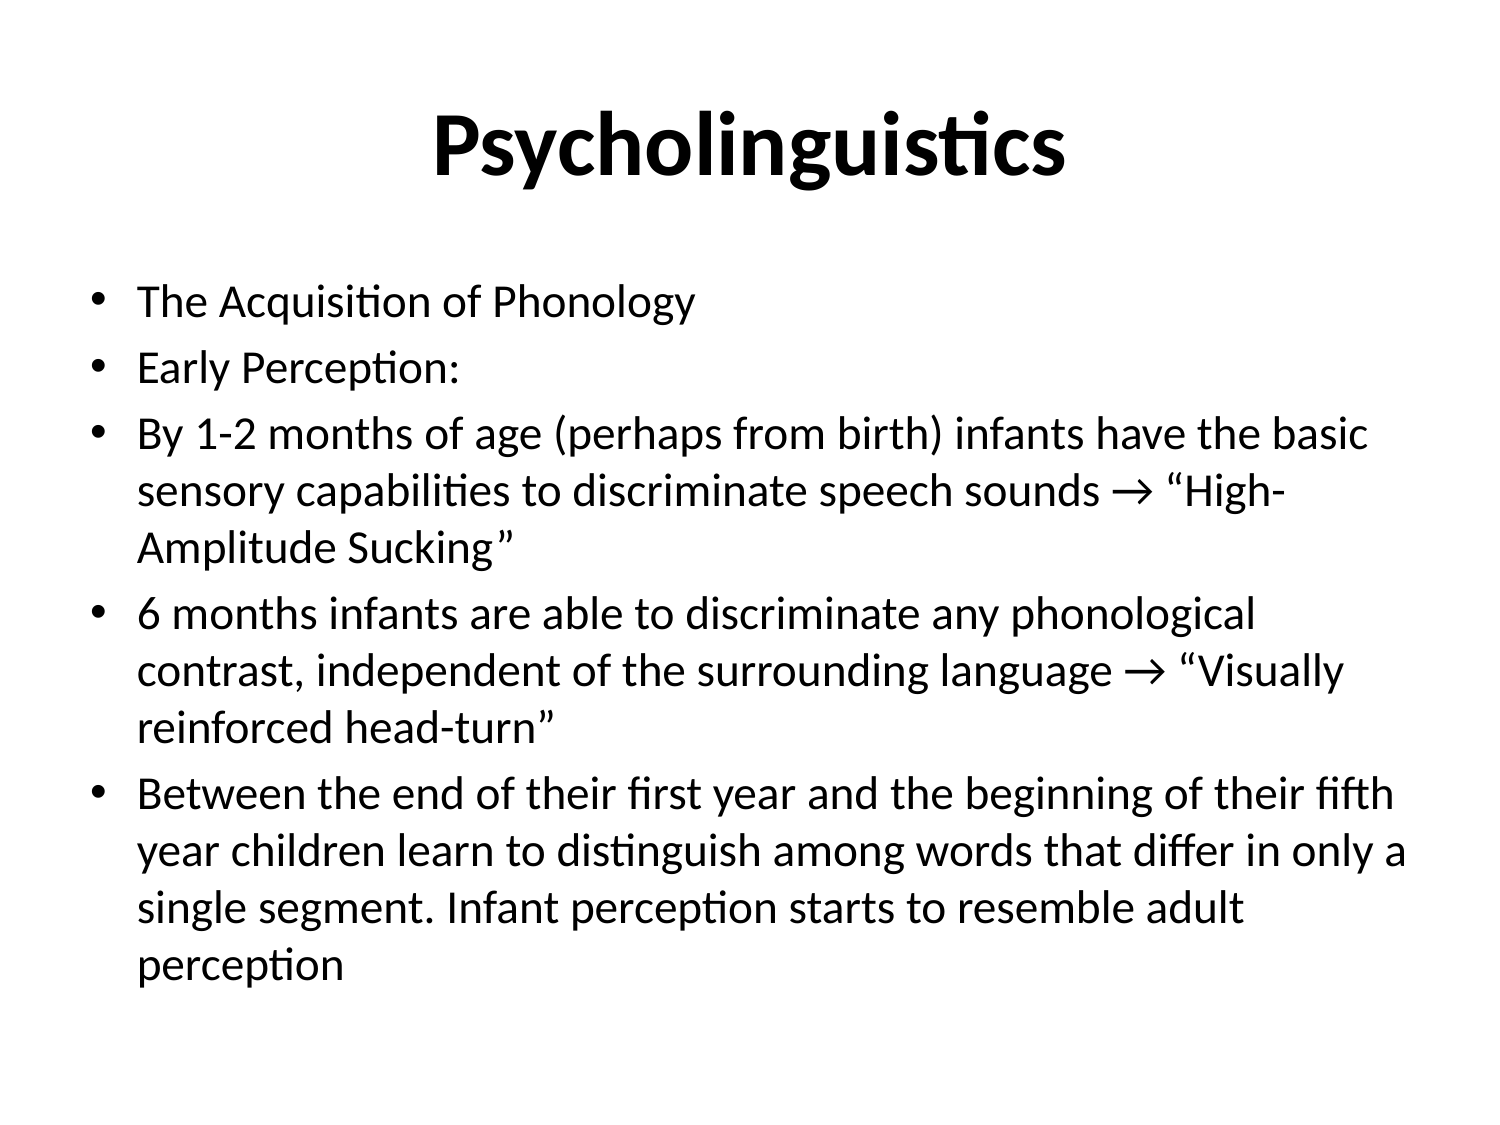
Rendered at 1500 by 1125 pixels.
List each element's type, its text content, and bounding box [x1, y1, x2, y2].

list The Acquisition of Phonology Early Perception: By 1-2 months of age (perhaps from birth) infants have the basic sensory capabilities to discriminate speech sounds → “High-Amplitude Sucking” 6 months infants are able to discriminate any phonological contrast, independent of the surrounding language → “Visually reinforced head-turn” Between the end of their first year and the beginning of their fifth year children learn to distinguish among words that differ in only a single segment. Infant perception starts to resemble adult perception [75, 262, 1425, 1005]
title Psycholinguistics [75, 45, 1425, 233]
